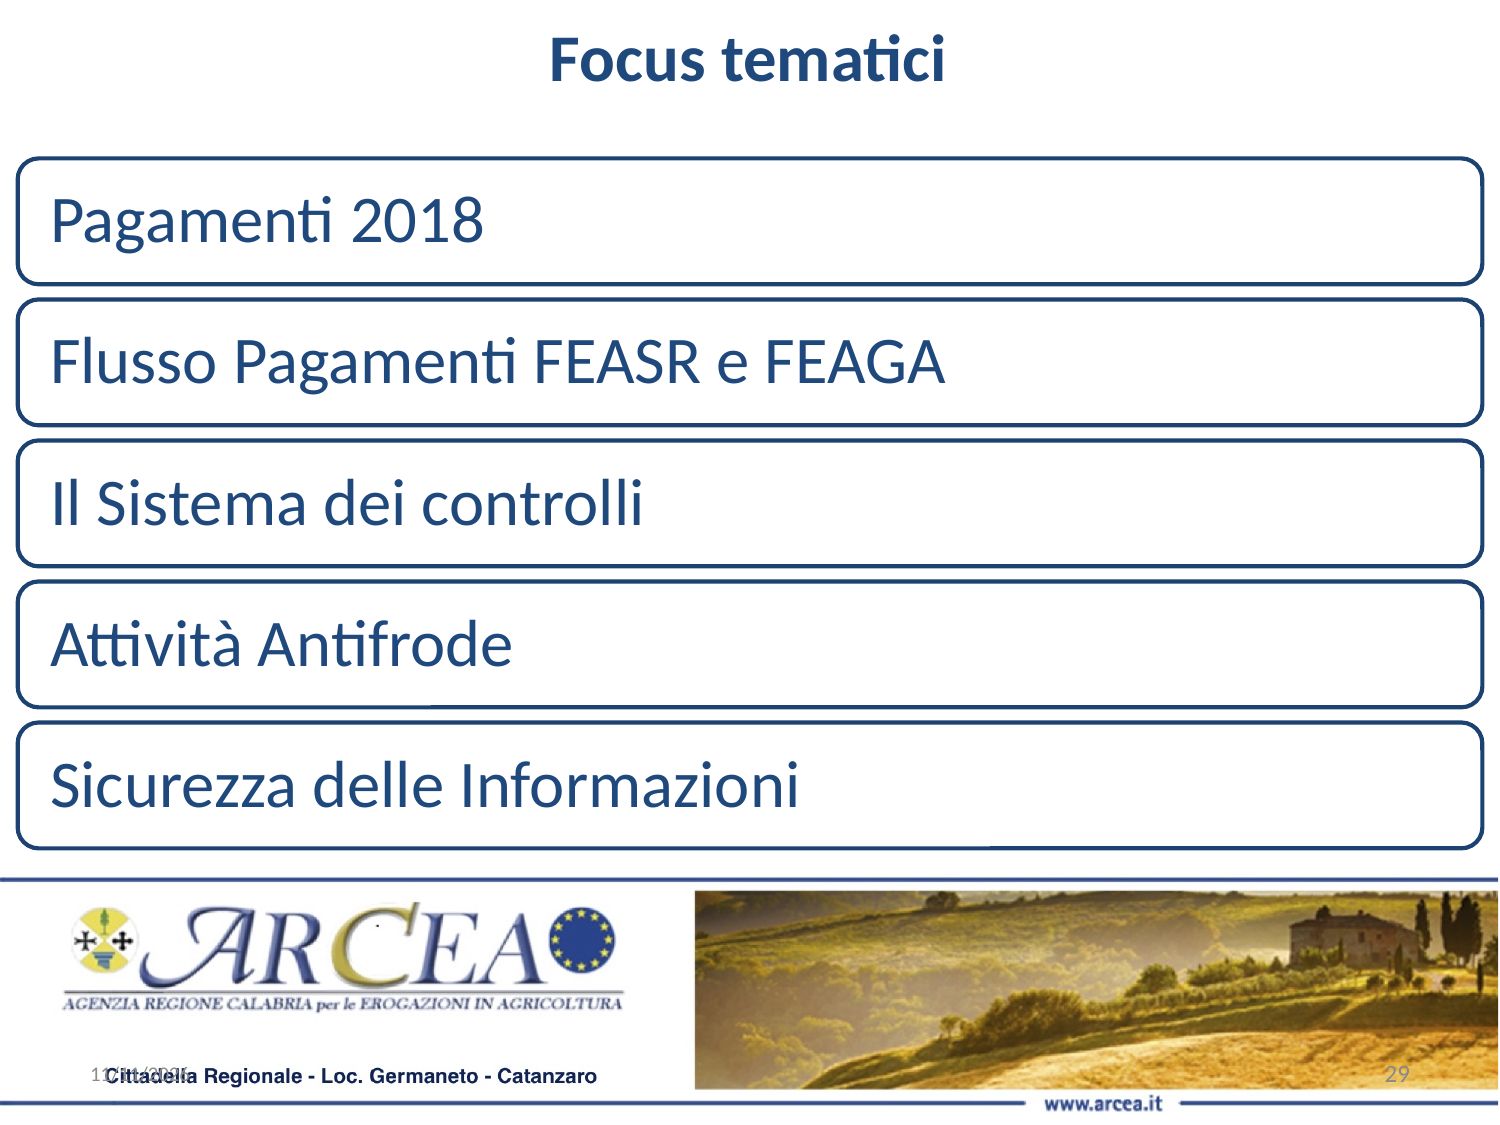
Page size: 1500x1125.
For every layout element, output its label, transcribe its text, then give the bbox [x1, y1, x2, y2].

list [17, 148, 1483, 858]
slide_number 29 [1074, 1042, 1425, 1103]
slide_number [75, 1042, 425, 1103]
list Focus tematici [14, 7, 1483, 129]
picture [0, 871, 1499, 1125]
